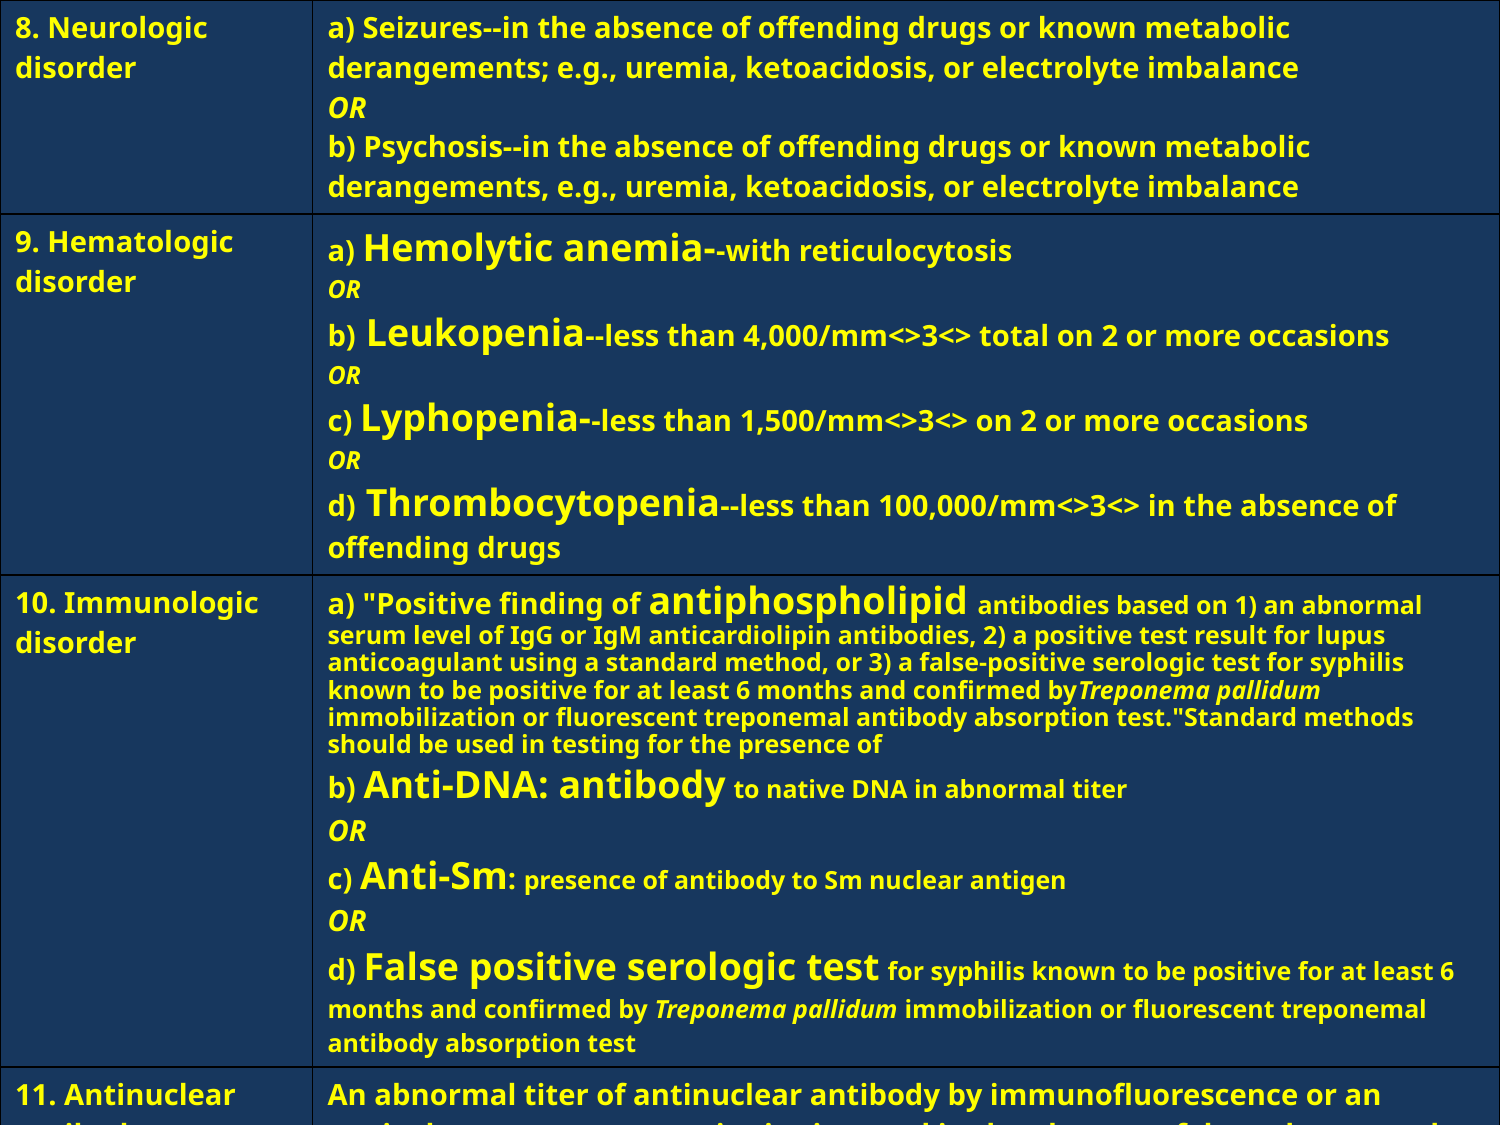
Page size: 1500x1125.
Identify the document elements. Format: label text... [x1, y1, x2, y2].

table_header a) Seizures--in the absence of offending drugs or known metabolic derangements; e.g., uremia, ketoacidosis, or electrolyte imbalance OR b) Psychosis--in the absence of offending drugs or known metabolic derangements, e.g., uremia, ketoacidosis, or electrolyte imbalance [313, 1, 1499, 213]
table_header 8. Neurologic disorder [1, 1, 312, 213]
table_cell 10. Immunologic disorder [1, 576, 312, 1066]
table_cell 11. Antinuclear antibody [1, 1068, 312, 1125]
table_cell 9. Hematologic disorder [1, 215, 312, 574]
table_cell An abnormal titer of antinuclear antibody by immunofluorescence or an equivalent assay at any point in time and in the absence of drugs known to be associated with "drug-induced lupus" syndrome [313, 1068, 1499, 1125]
table_cell a) Hemolytic anemia--with reticulocytosis OR b) Leukopenia--less than 4,000/mm<>3<> total on 2 or more occasions OR c) Lyphopenia--less than 1,500/mm<>3<> on 2 or more occasions OR d) Thrombocytopenia--less than 100,000/mm<>3<> in the absence of offending drugs [313, 215, 1499, 574]
table_cell a) "Positive finding of antiphospholipid antibodies based on 1) an abnormal serum level of IgG or IgM anticardiolipin antibodies, 2) a positive test result for lupus anticoagulant using a standard method, or 3) a false-positive serologic test for syphilis known to be positive for at least 6 months and confirmed byTreponema pallidum immobilization or fluorescent treponemal antibody absorption test."Standard methods should be used in testing for the presence of b) Anti-DNA: antibody to native DNA in abnormal titer OR c) Anti-Sm: presence of antibody to Sm nuclear antigen OR d) False positive serologic test for syphilis known to be positive for at least 6 months and confirmed by Treponema pallidum immobilization or fluorescent treponemal antibody absorption test [313, 576, 1499, 1066]
